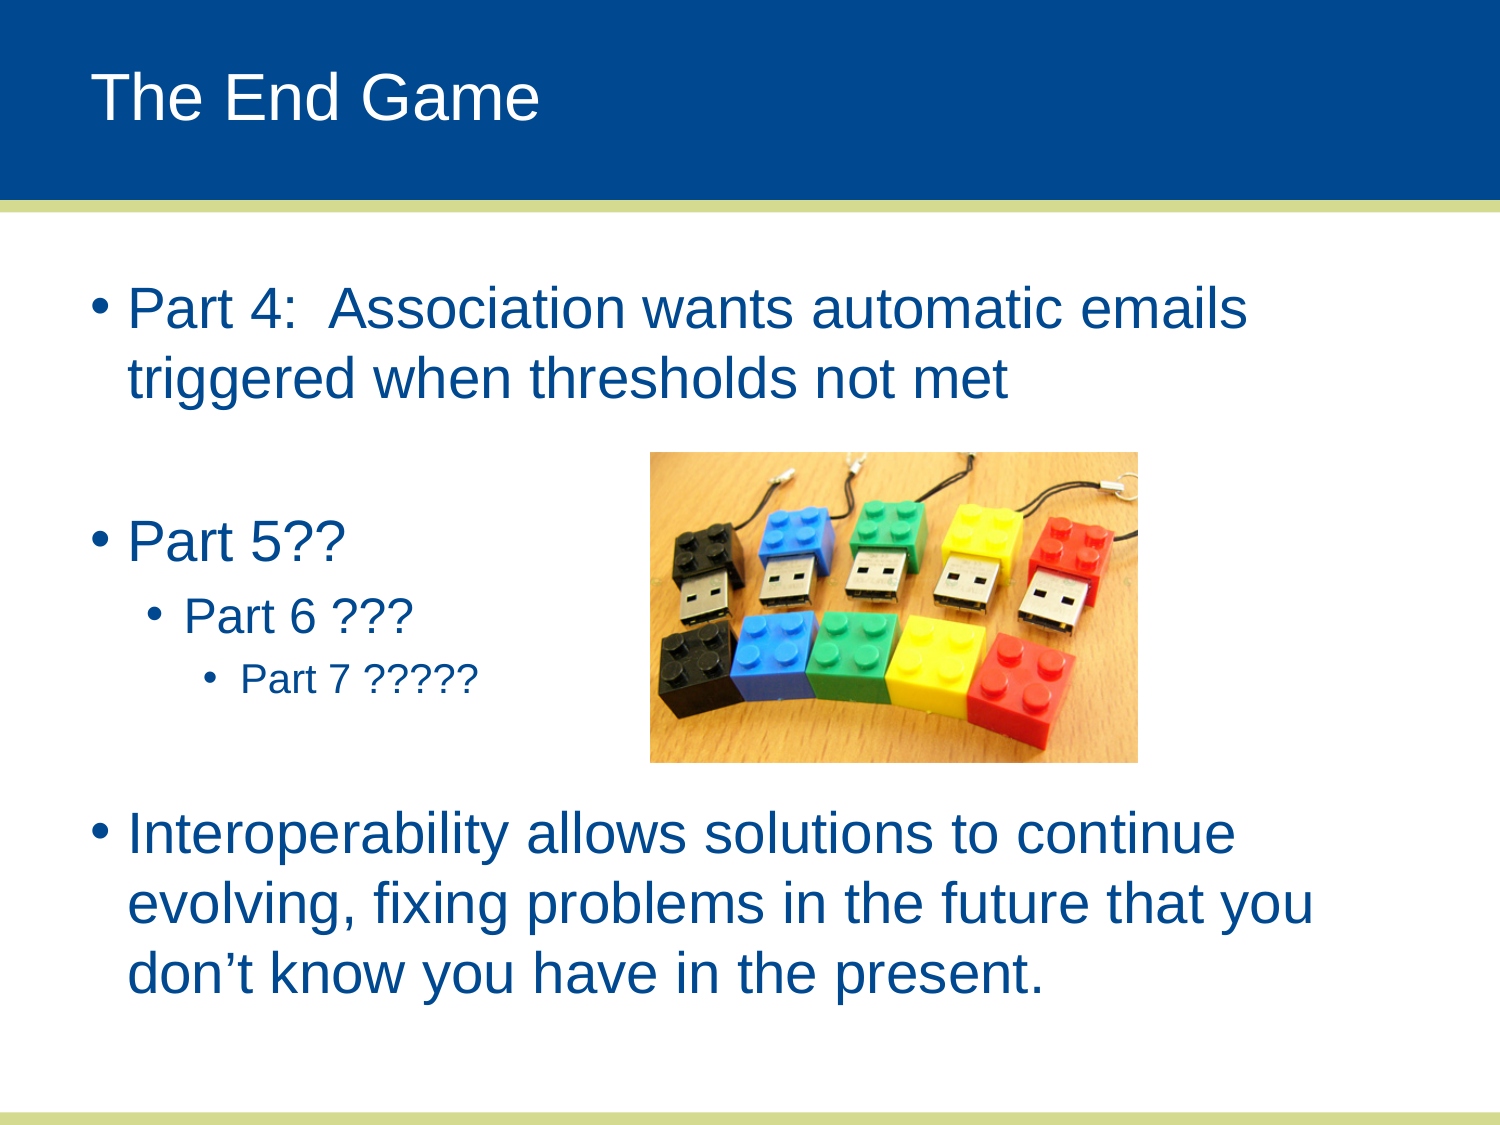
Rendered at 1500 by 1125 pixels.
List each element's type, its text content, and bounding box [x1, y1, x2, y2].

list Part 4: Association wants automatic emails triggered when thresholds not met Part 5?? Part 6 ??? Part 7 ????? Interoperability allows solutions to continue evolving, fixing problems in the future that you don’t know you have in the present. [75, 262, 1425, 1038]
picture [649, 451, 1138, 764]
title The End Game [75, 12, 1425, 175]
